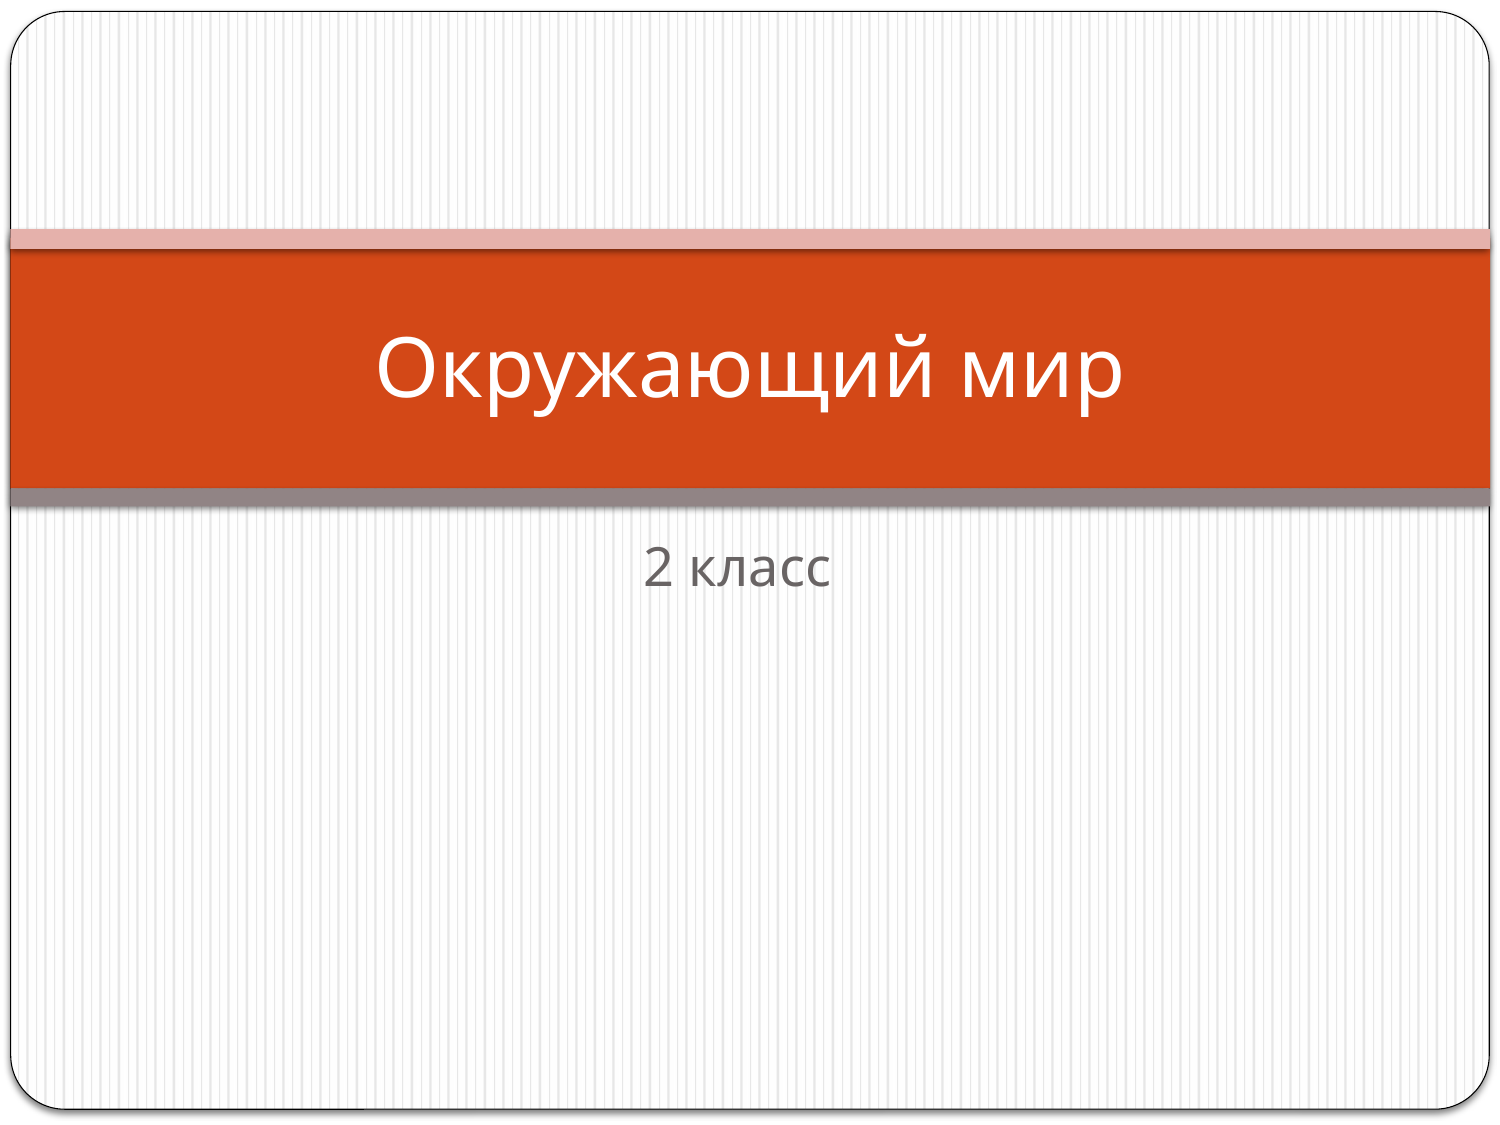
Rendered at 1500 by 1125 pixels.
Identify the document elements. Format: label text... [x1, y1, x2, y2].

title Окружающий мир [75, 247, 1425, 489]
subtitle 2 класс [212, 525, 1263, 788]
